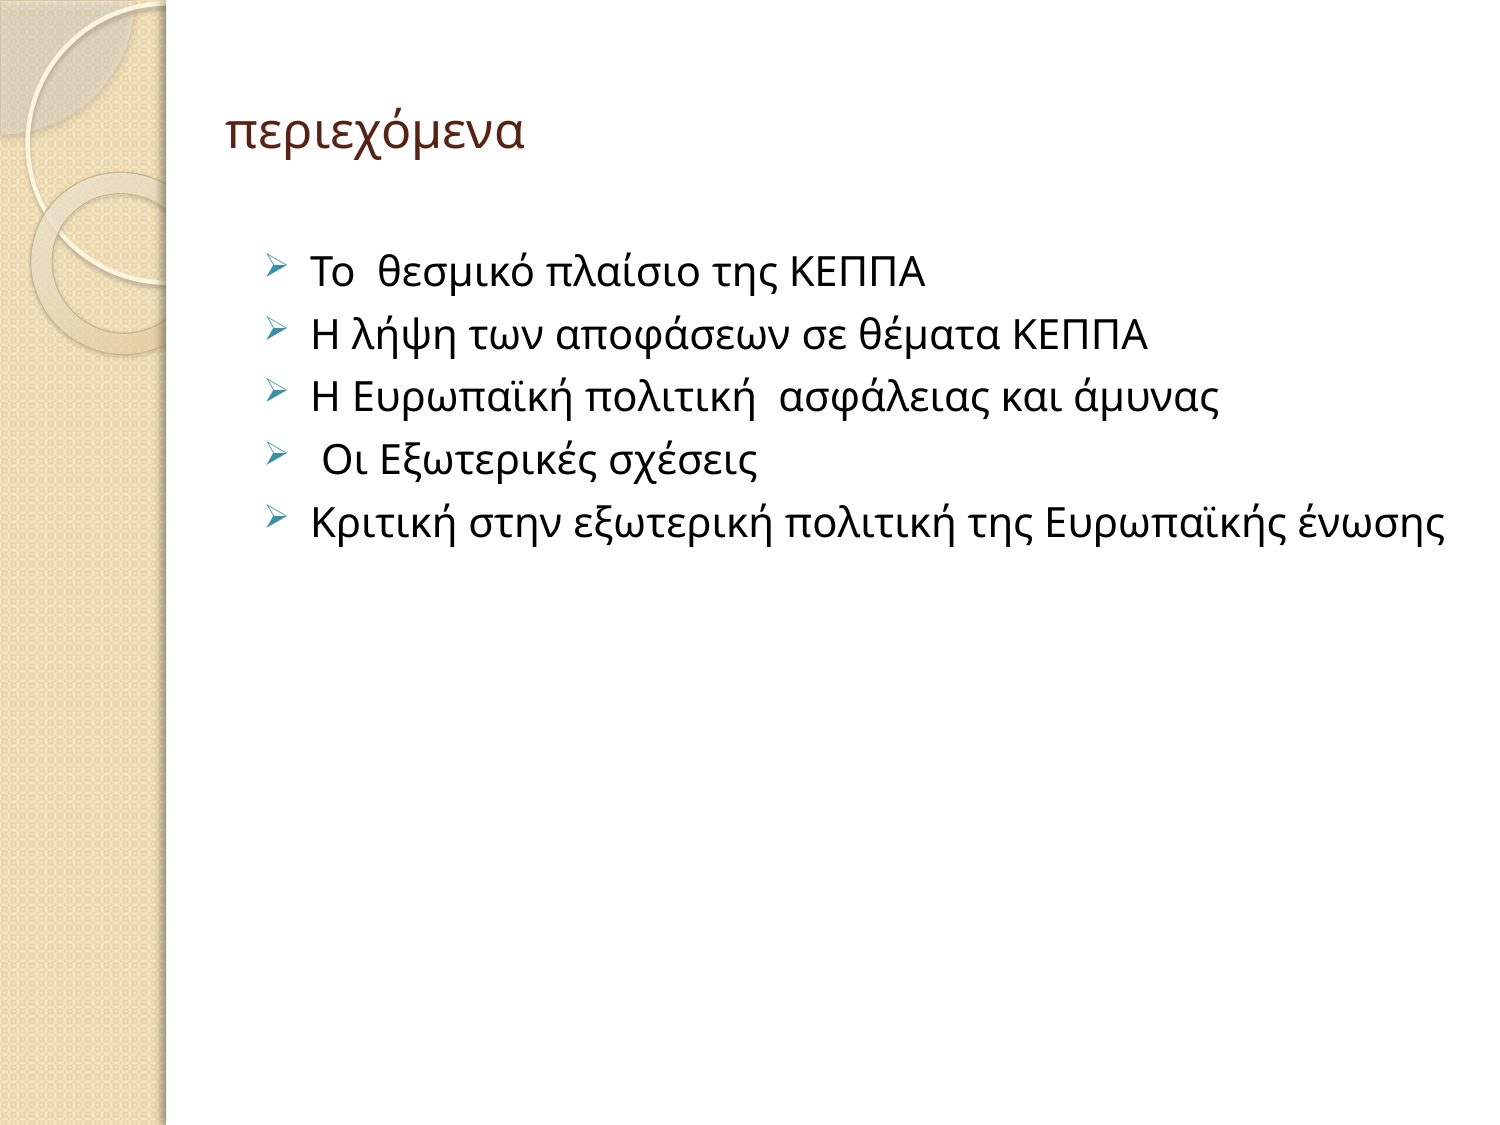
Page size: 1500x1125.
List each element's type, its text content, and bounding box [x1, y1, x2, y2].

list Το θεσμικό πλαίσιο της ΚΕΠΠΑ Η λήψη των αποφάσεων σε θέματα ΚΕΠΠΑ Η Ευρωπαϊκή πολιτική ασφάλειας και άμυνας Οι Εξωτερικές σχέσεις Κριτική στην εξωτερική πολιτική της Ευρωπαϊκής ένωσης [235, 237, 1466, 1025]
title περιεχόμενα [210, 35, 1441, 223]
